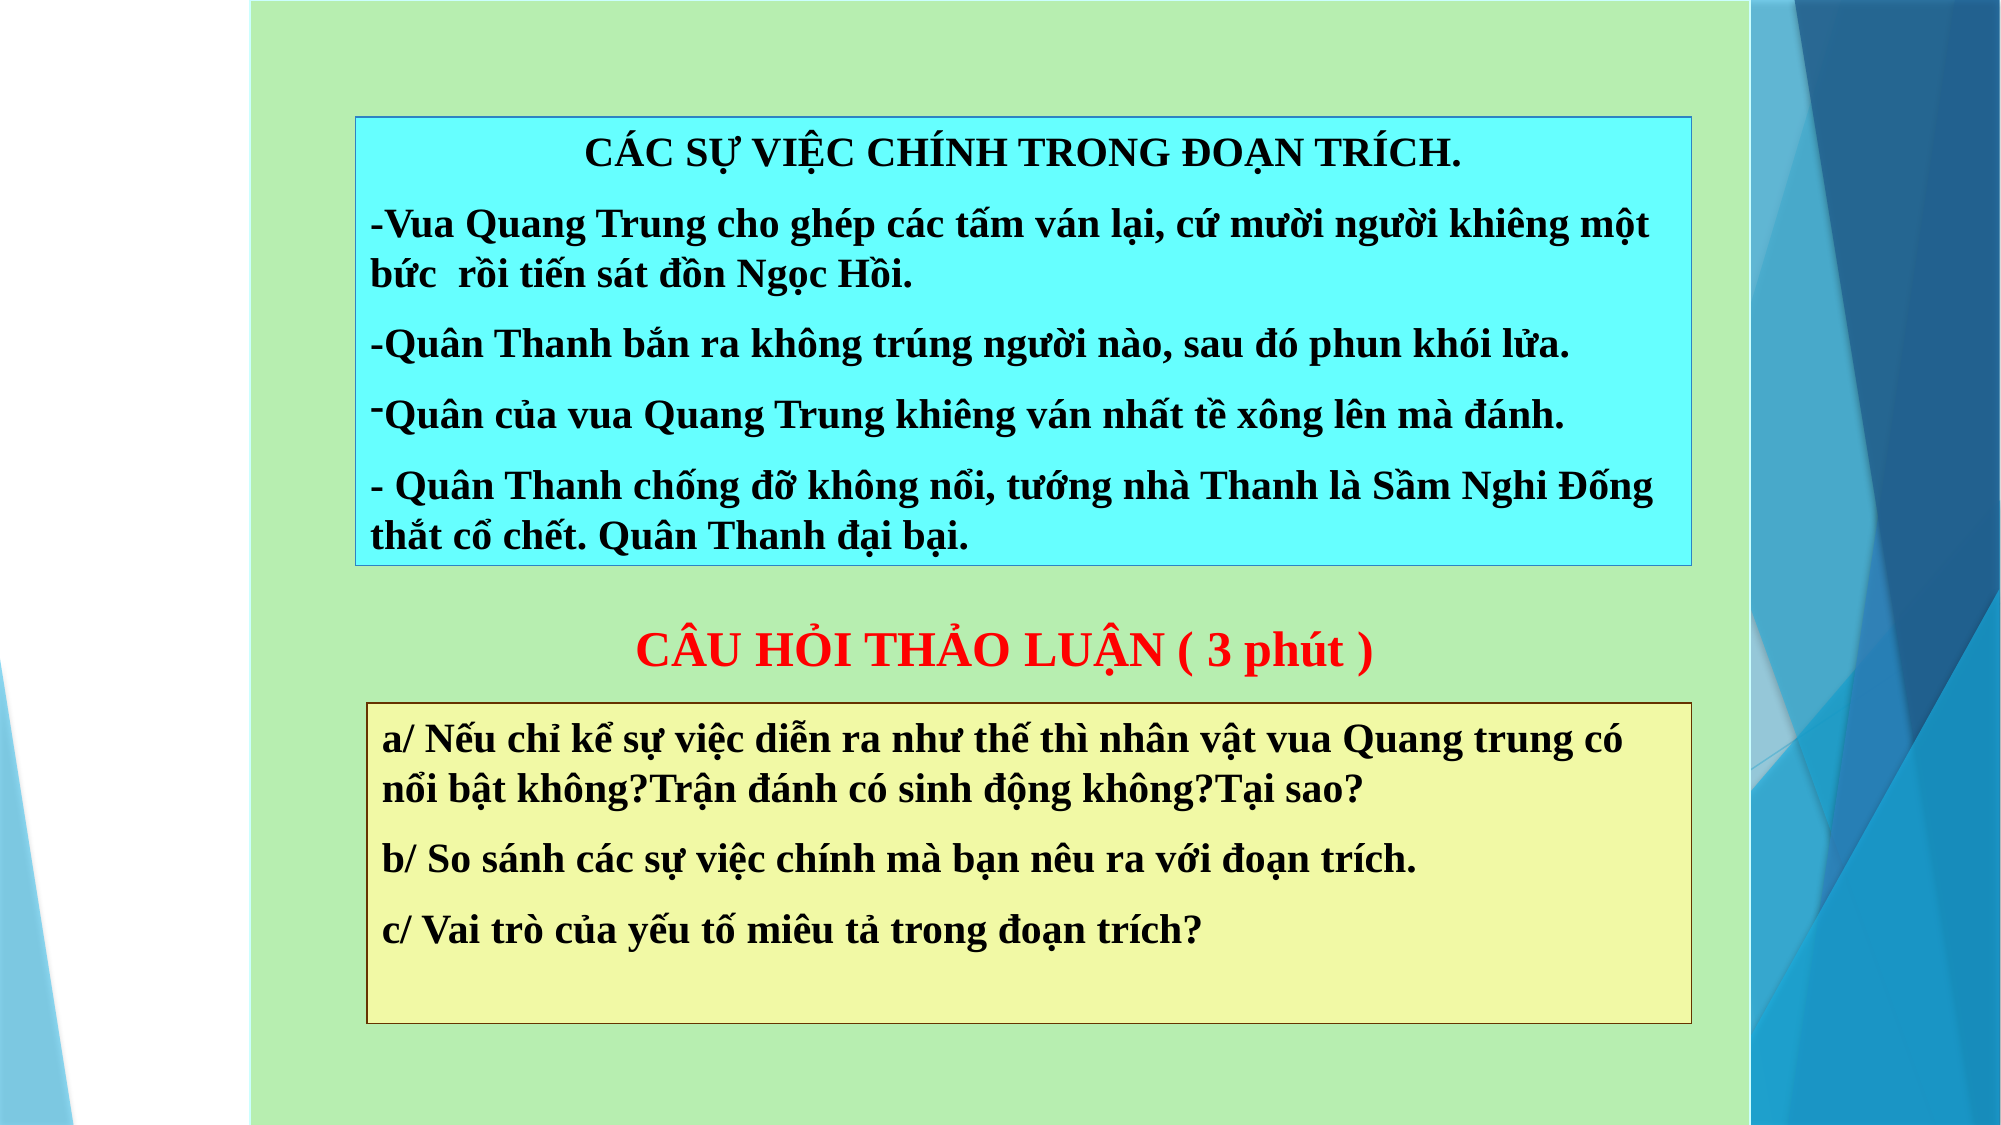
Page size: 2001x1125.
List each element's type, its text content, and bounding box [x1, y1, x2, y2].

text_box CÁC SỰ VIỆC CHÍNH TRONG ĐOẠN TRÍCH. -Vua Quang Trung cho ghép các tấm ván lại, cứ mười người khiêng một bức rồi tiến sát đồn Ngọc Hồi. -Quân Thanh bắn ra không trúng người nào, sau đó phun khói lửa. Quân của vua Quang Trung khiêng ván nhất tề xông lên mà đánh. - Quân Thanh chống đỡ không nổi, tướng nhà Thanh là Sầm Nghi Đống thắt cổ chết. Quân Thanh đại bại. [355, 117, 1692, 566]
text_box a/ Nếu chỉ kể sự việc diễn ra như thế thì nhân vật vua Quang trung có nổi bật không?Trận đánh có sinh động không?Tại sao? b/ So sánh các sự việc chính mà bạn nêu ra với đoạn trích. c/ Vai trò của yếu tố miêu tả trong đoạn trích? [367, 703, 1692, 1024]
text_box CÂU HỎI THẢO LUẬN ( 3 phút ) [509, 609, 1550, 685]
text_box [249, 0, 1750, 1125]
